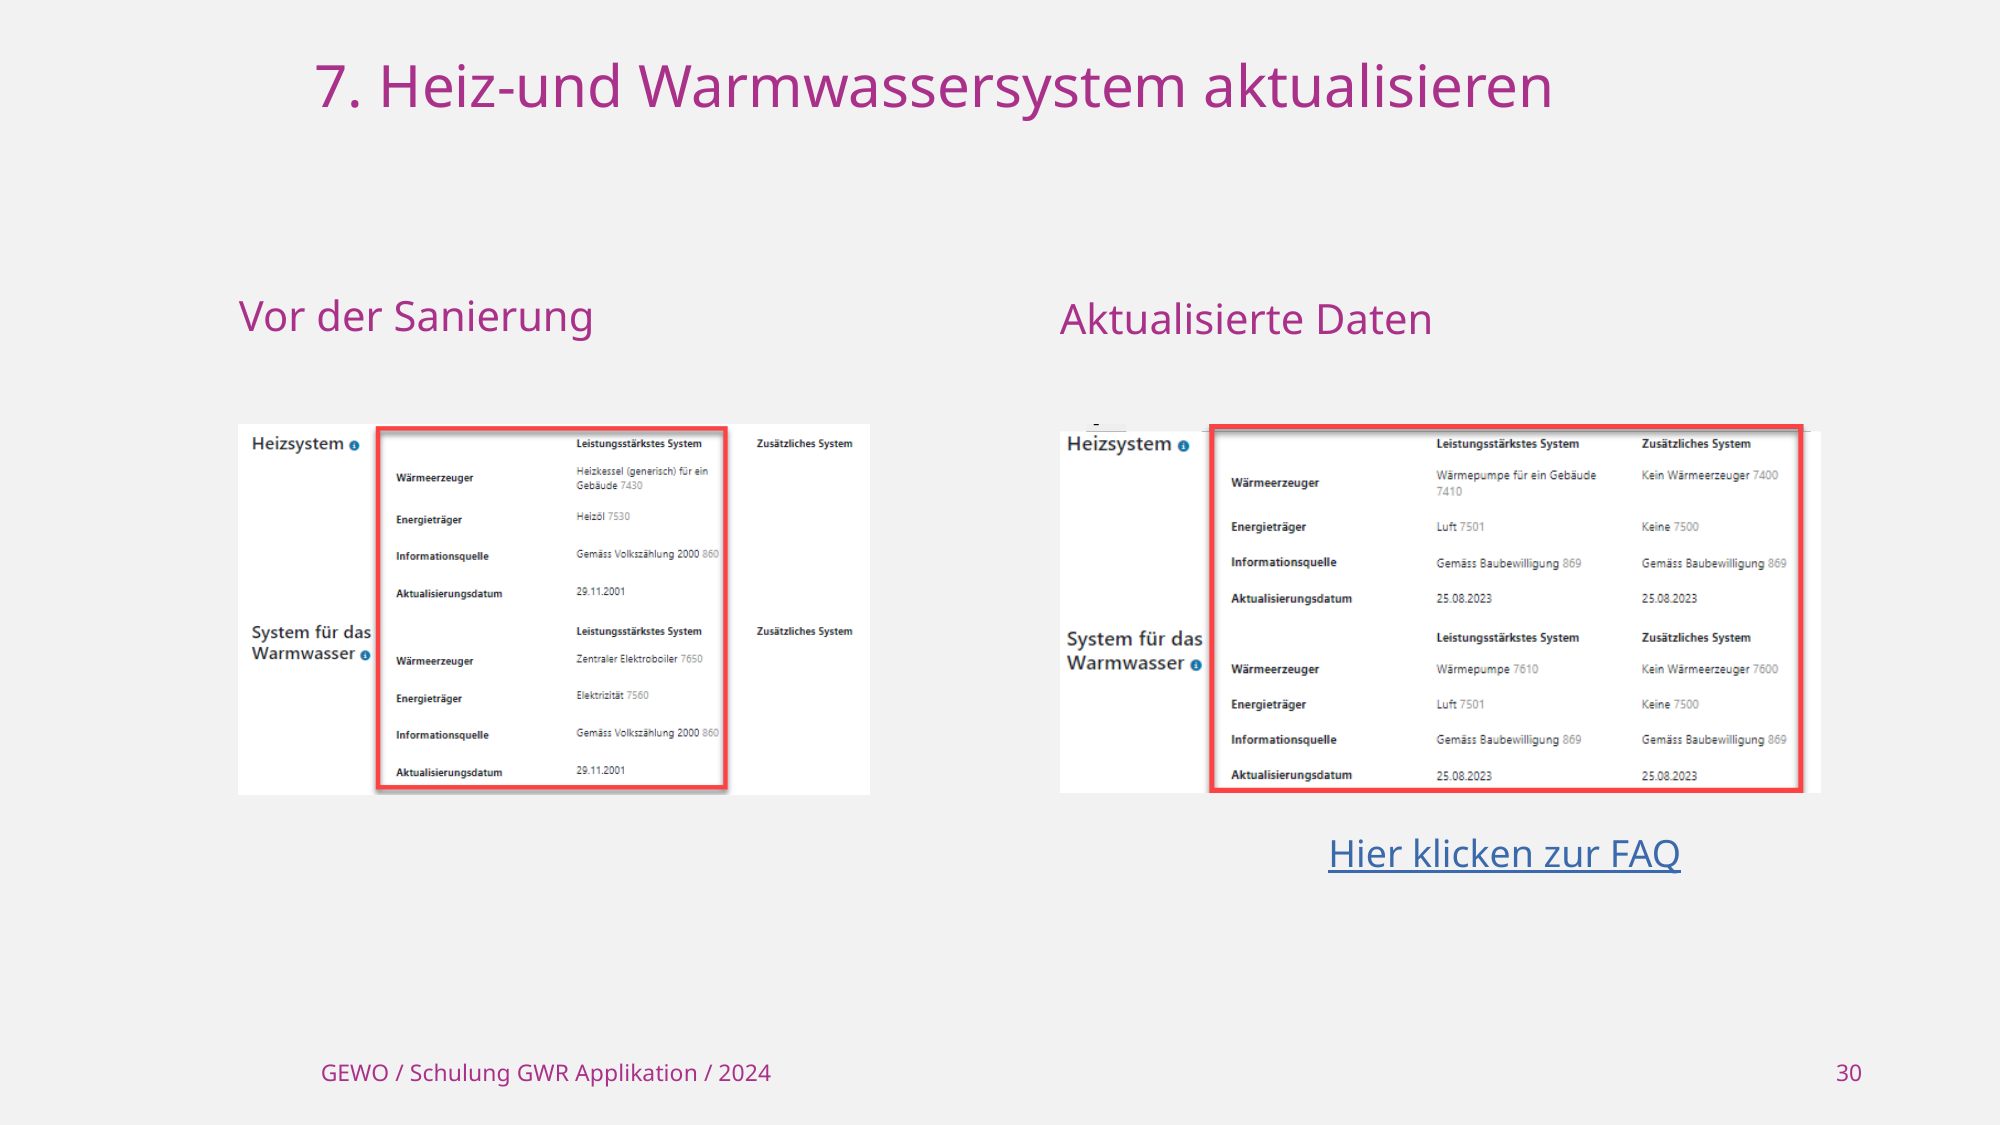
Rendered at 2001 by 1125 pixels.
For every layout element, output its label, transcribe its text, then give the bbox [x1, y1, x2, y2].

list Vor der Sanierung [238, 295, 992, 991]
list Aktualisierte Daten [1059, 298, 1813, 994]
footer GEWO / Schulung GWR Applikation / 2024 [314, 1058, 1666, 1083]
picture [1060, 424, 1821, 793]
title 7. Heiz-und Warmwassersystem aktualisieren [314, 29, 1969, 148]
slide_number 30 [1797, 1058, 1863, 1083]
text_box Hier klicken zur FAQ [1212, 822, 1798, 889]
picture [238, 424, 870, 795]
